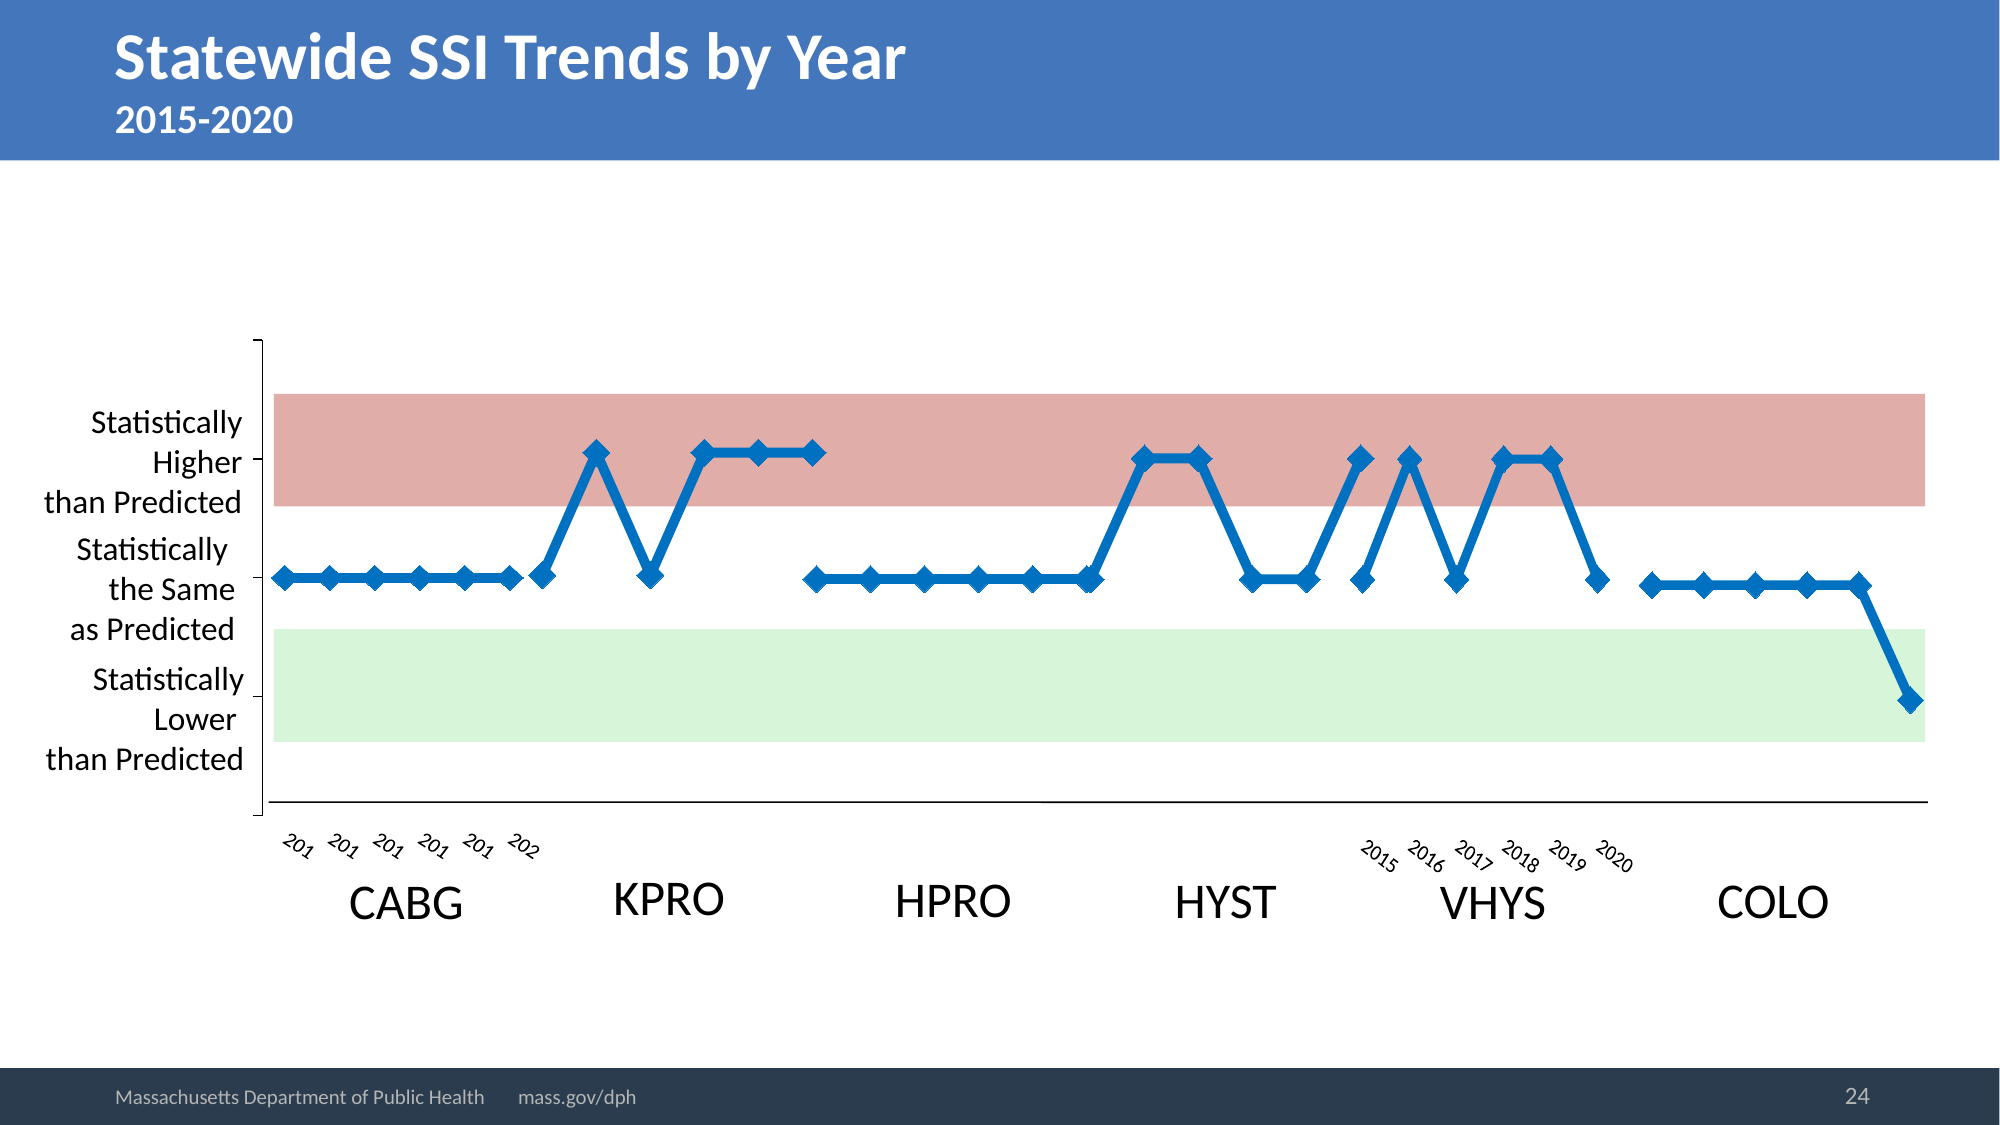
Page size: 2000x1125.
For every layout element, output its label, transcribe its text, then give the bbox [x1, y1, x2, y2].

text_box COLO [1629, 870, 1917, 936]
text_box HPRO [781, 871, 1039, 935]
text_box VHYS [1349, 888, 1637, 937]
text_box HYST [1039, 871, 1349, 936]
footer Massachusetts Department of Public Health mass.gov/dph [100, 1068, 727, 1124]
text_box CABG [234, 862, 579, 937]
slide_number 24 [1436, 1065, 1886, 1125]
text_box Statistically Higher than Predicted [9, 392, 247, 501]
text_box Statistically Lower than Predicted [9, 650, 247, 728]
chart [252, 329, 1924, 881]
text_box Statistically the Same as Predicted [9, 519, 247, 617]
text_box KPRO [510, 871, 781, 933]
title Statewide SSI Trends by Year 2015-2020 [99, 4, 2000, 150]
